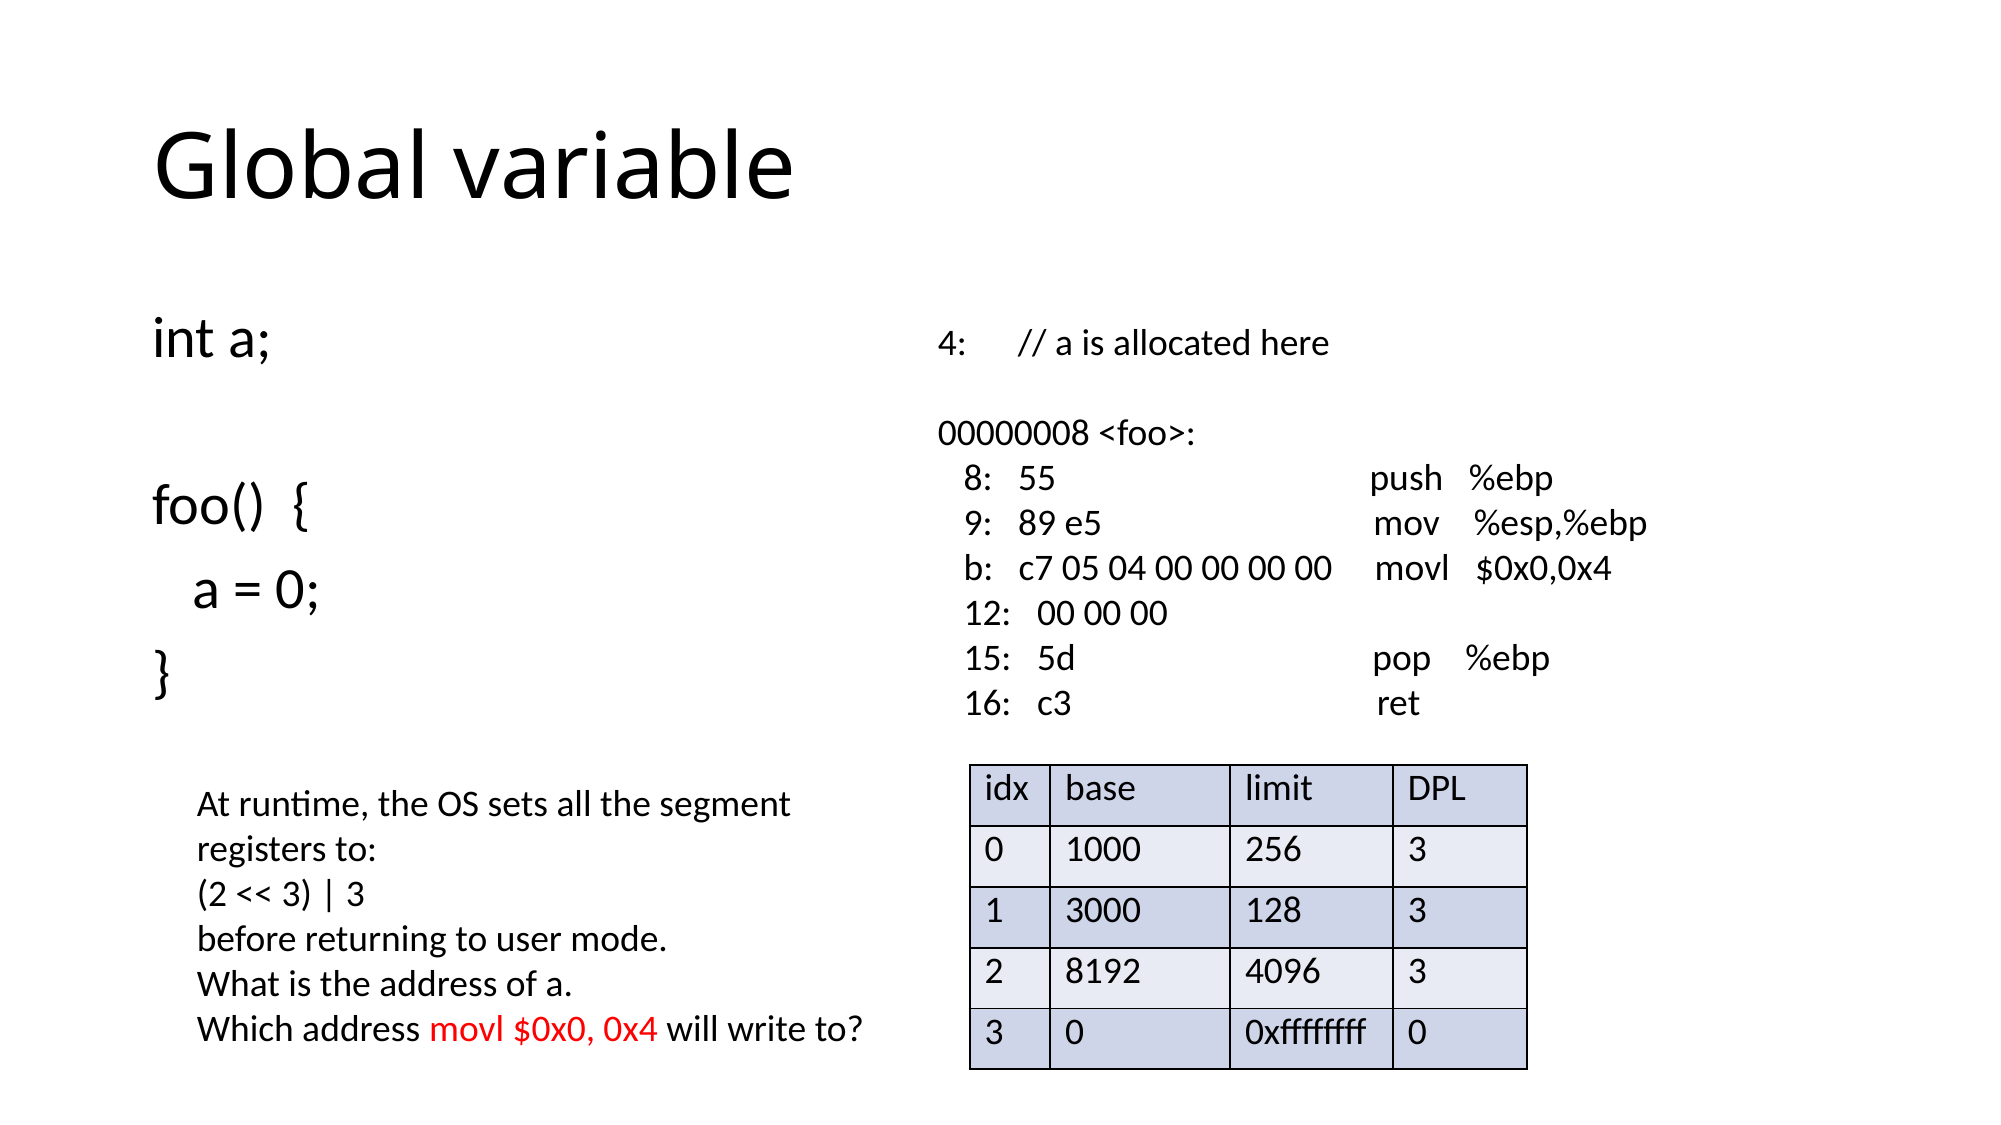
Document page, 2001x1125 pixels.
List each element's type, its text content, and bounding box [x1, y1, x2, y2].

table_cell 1 [971, 888, 1049, 947]
text_box 4: // a is allocated here 00000008 <foo>: 8: 55 push %ebp 9: 89 e5 mov %esp,%ebp b: c7 05 04 00 00 00 00 movl $0x0,0x4 12: 00 00 00 15: 5d pop %ebp 16: c3 ret [923, 310, 1863, 731]
table_header base [1051, 766, 1229, 825]
table_cell 0 [1051, 1009, 1229, 1068]
title Global variable [137, 59, 1863, 278]
table_cell 256 [1231, 827, 1392, 886]
table_cell 3 [1394, 949, 1526, 1008]
table_cell 3 [1394, 888, 1526, 947]
table_header DPL [1394, 766, 1526, 825]
table_cell 0xffffffff [1231, 1009, 1392, 1068]
table_cell 4096 [1231, 949, 1392, 1008]
table_cell 3 [1394, 827, 1526, 886]
table_cell 128 [1231, 888, 1392, 947]
table_cell 8192 [1051, 949, 1229, 1008]
table_cell 0 [1394, 1009, 1526, 1068]
list int a; foo() { a = 0; } [137, 299, 1863, 1014]
table_cell 2 [971, 949, 1049, 1008]
table_header limit [1231, 766, 1392, 825]
text_box At runtime, the OS sets all the segment registers to: (2 << 3) | 3 before returning to user mode. What is the address of a. Which address movl $0x0, 0x4 will write to? [182, 771, 893, 1057]
table_cell 1000 [1051, 827, 1229, 886]
table_cell 0 [971, 827, 1049, 886]
table_cell 3 [971, 1009, 1049, 1068]
table_header idx [971, 766, 1049, 825]
table_cell 3000 [1051, 888, 1229, 947]
